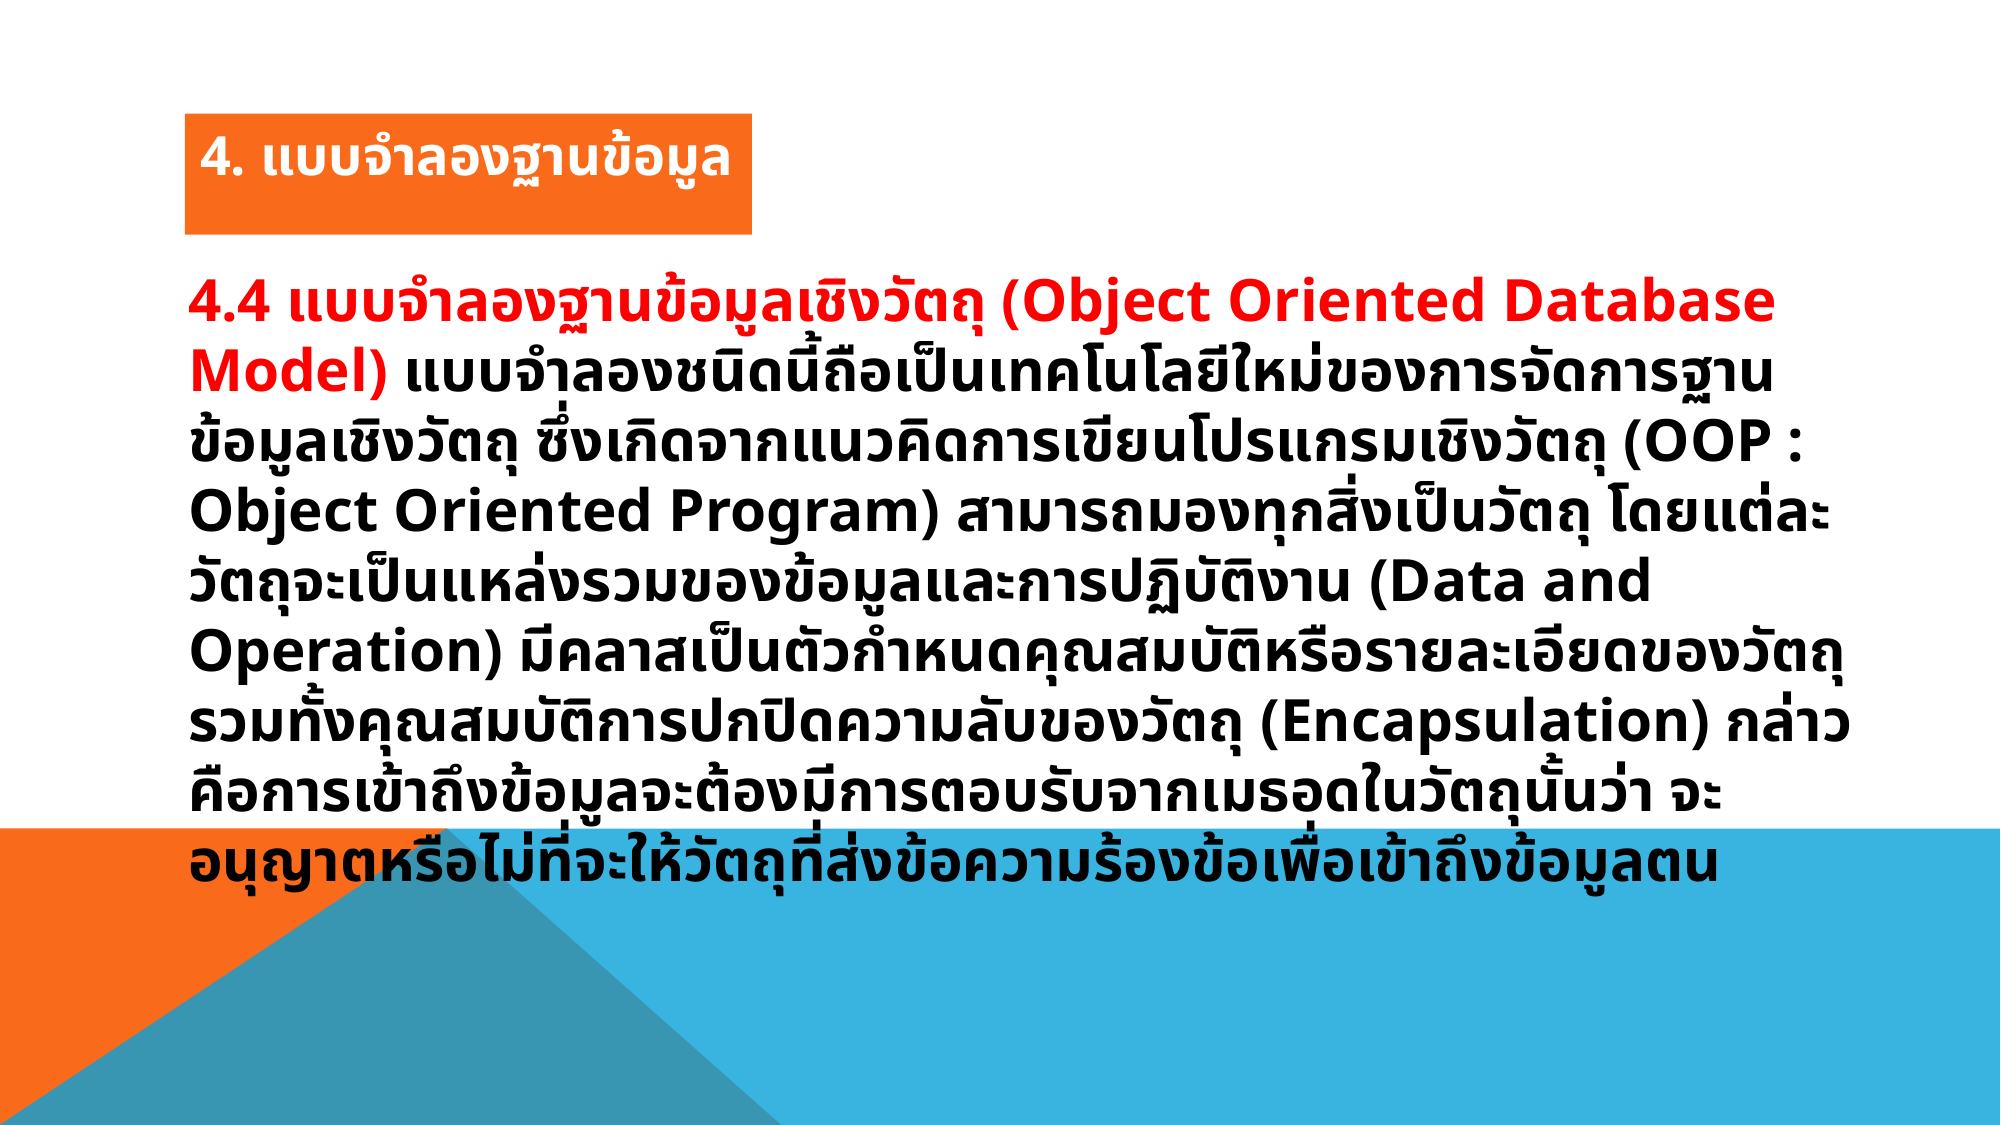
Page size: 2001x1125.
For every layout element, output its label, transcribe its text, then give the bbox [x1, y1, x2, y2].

text_box 4.4 แบบจำลองฐานข้อมูลเชิงวัตถุ (Object Oriented Database Model) แบบจำลองชนิดนี้ถือเป็นเทคโนโลยีใหม่ของการจัดการฐานข้อมูลเชิงวัตถุ ซึ่งเกิดจากแนวคิดการเขียนโปรแกรมเชิงวัตถุ (OOP : Object Oriented Program) สามารถมองทุกสิ่งเป็นวัตถุ โดยแต่ละวัตถุจะเป็นแหล่งรวมของข้อมูลและการปฏิบัติงาน (Data and Operation) มีคลาสเป็นตัวกำหนดคุณสมบัติหรือรายละเอียดของวัตถุรวมทั้งคุณสมบัติการปกปิดความลับของวัตถุ (Encapsulation) กล่าวคือการเข้าถึงข้อมูลจะต้องมีการตอบรับจากเมธอดในวัตถุนั้นว่า จะอนุญาตหรือไม่ที่จะให้วัตถุที่ส่งข้อความร้องข้อเพื่อเข้าถึงข้อมูลตน [173, 255, 1910, 835]
list 4. แบบจำลองฐานข้อมูล [184, 113, 752, 235]
